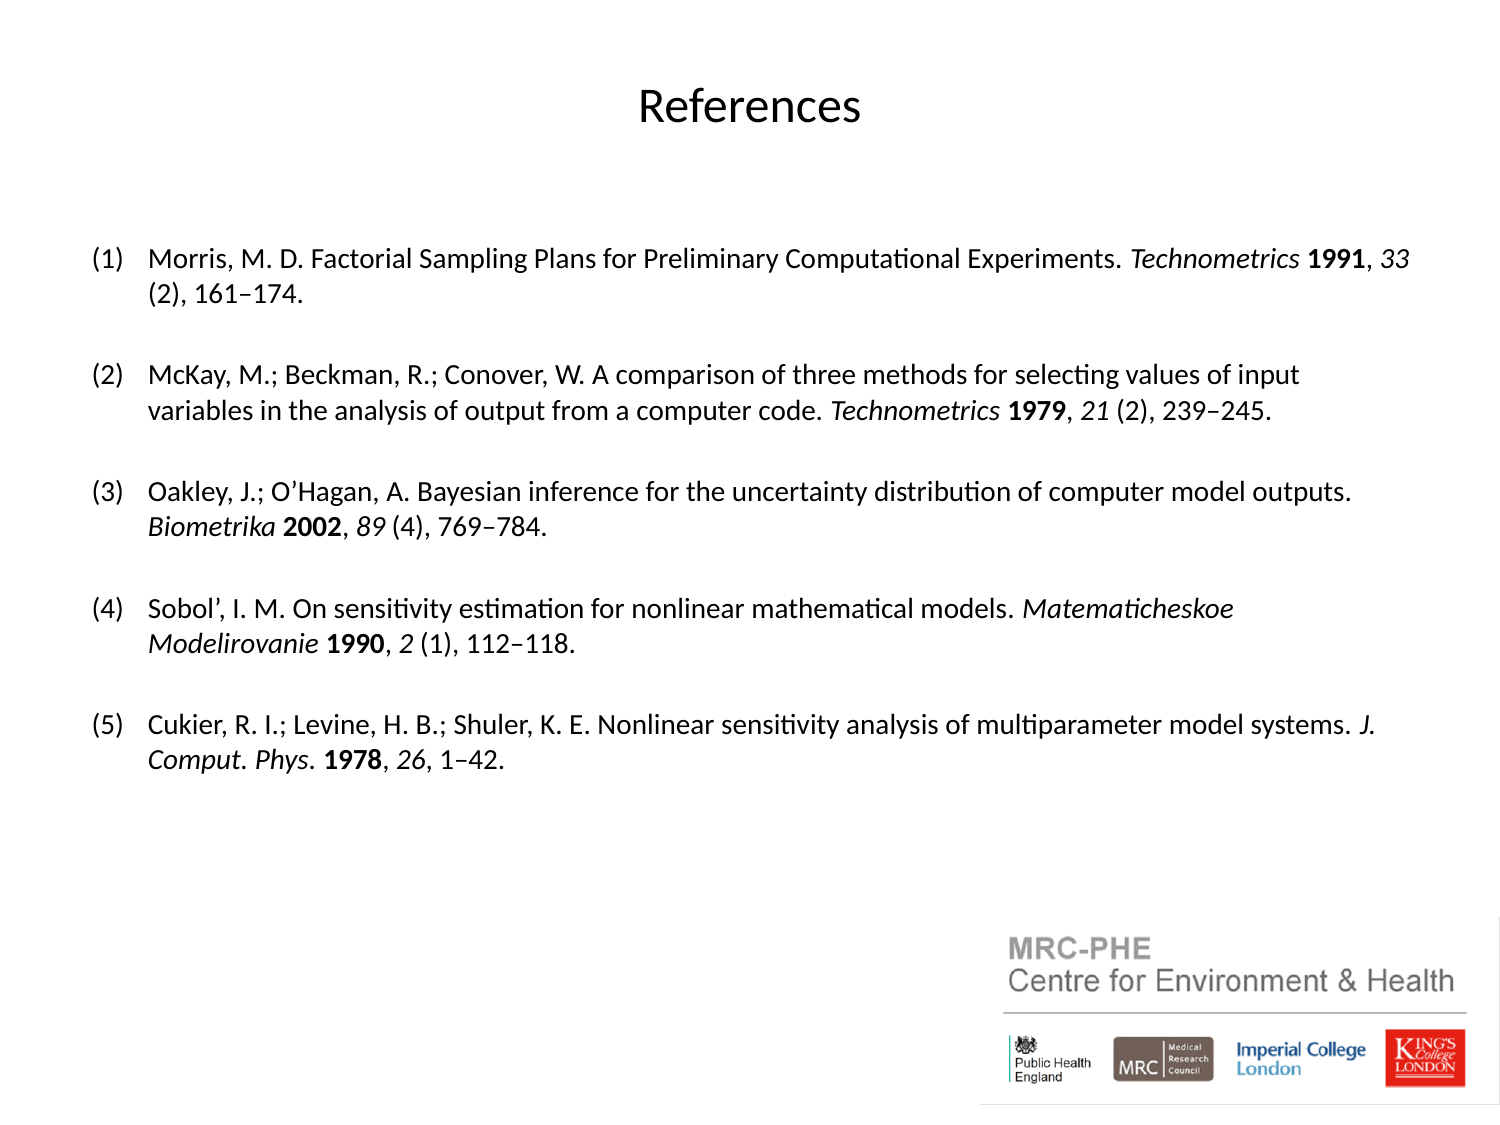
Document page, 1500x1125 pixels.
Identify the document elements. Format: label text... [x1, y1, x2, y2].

picture [979, 916, 1500, 1106]
title References [75, 45, 1425, 161]
list Morris, M. D. Factorial Sampling Plans for Preliminary Computational Experiments. Technometrics 1991, 33 (2), 161–174. McKay, M.; Beckman, R.; Conover, W. A comparison of three methods for selecting values of input variables in the analysis of output from a computer code. Technometrics 1979, 21 (2), 239–245. Oakley, J.; O’Hagan, A. Bayesian inference for the uncertainty distribution of computer model outputs. Biometrika 2002, 89 (4), 769–784. Sobol’, I. M. On sensitivity estimation for nonlinear mathematical models. Matematicheskoe Modelirovanie 1990, 2 (1), 112–118. (5) Cukier, R. I.; Levine, H. B.; Shuler, K. E. Nonlinear sensitivity analysis of multiparameter model systems. J. Comput. Phys. 1978, 26, 1–42. [76, 231, 1427, 835]
